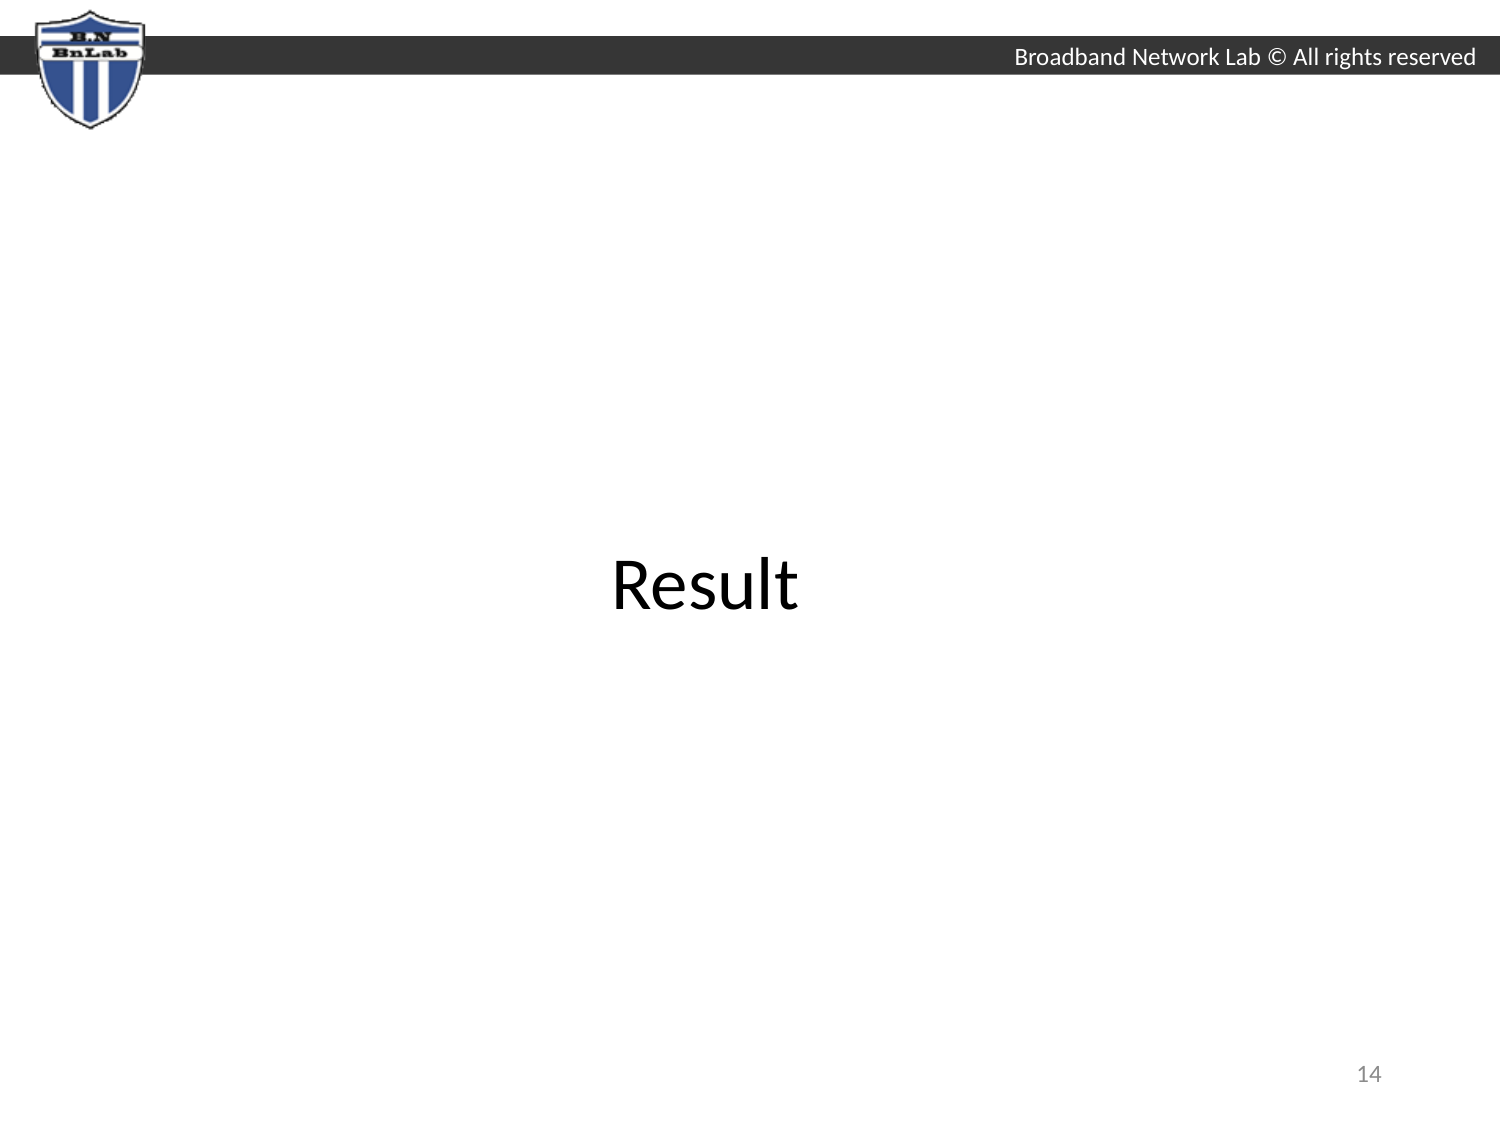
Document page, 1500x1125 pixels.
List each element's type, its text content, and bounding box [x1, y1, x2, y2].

picture [29, 7, 147, 133]
slide_number 13 [1059, 1042, 1397, 1103]
text_box Result [88, 527, 1306, 632]
